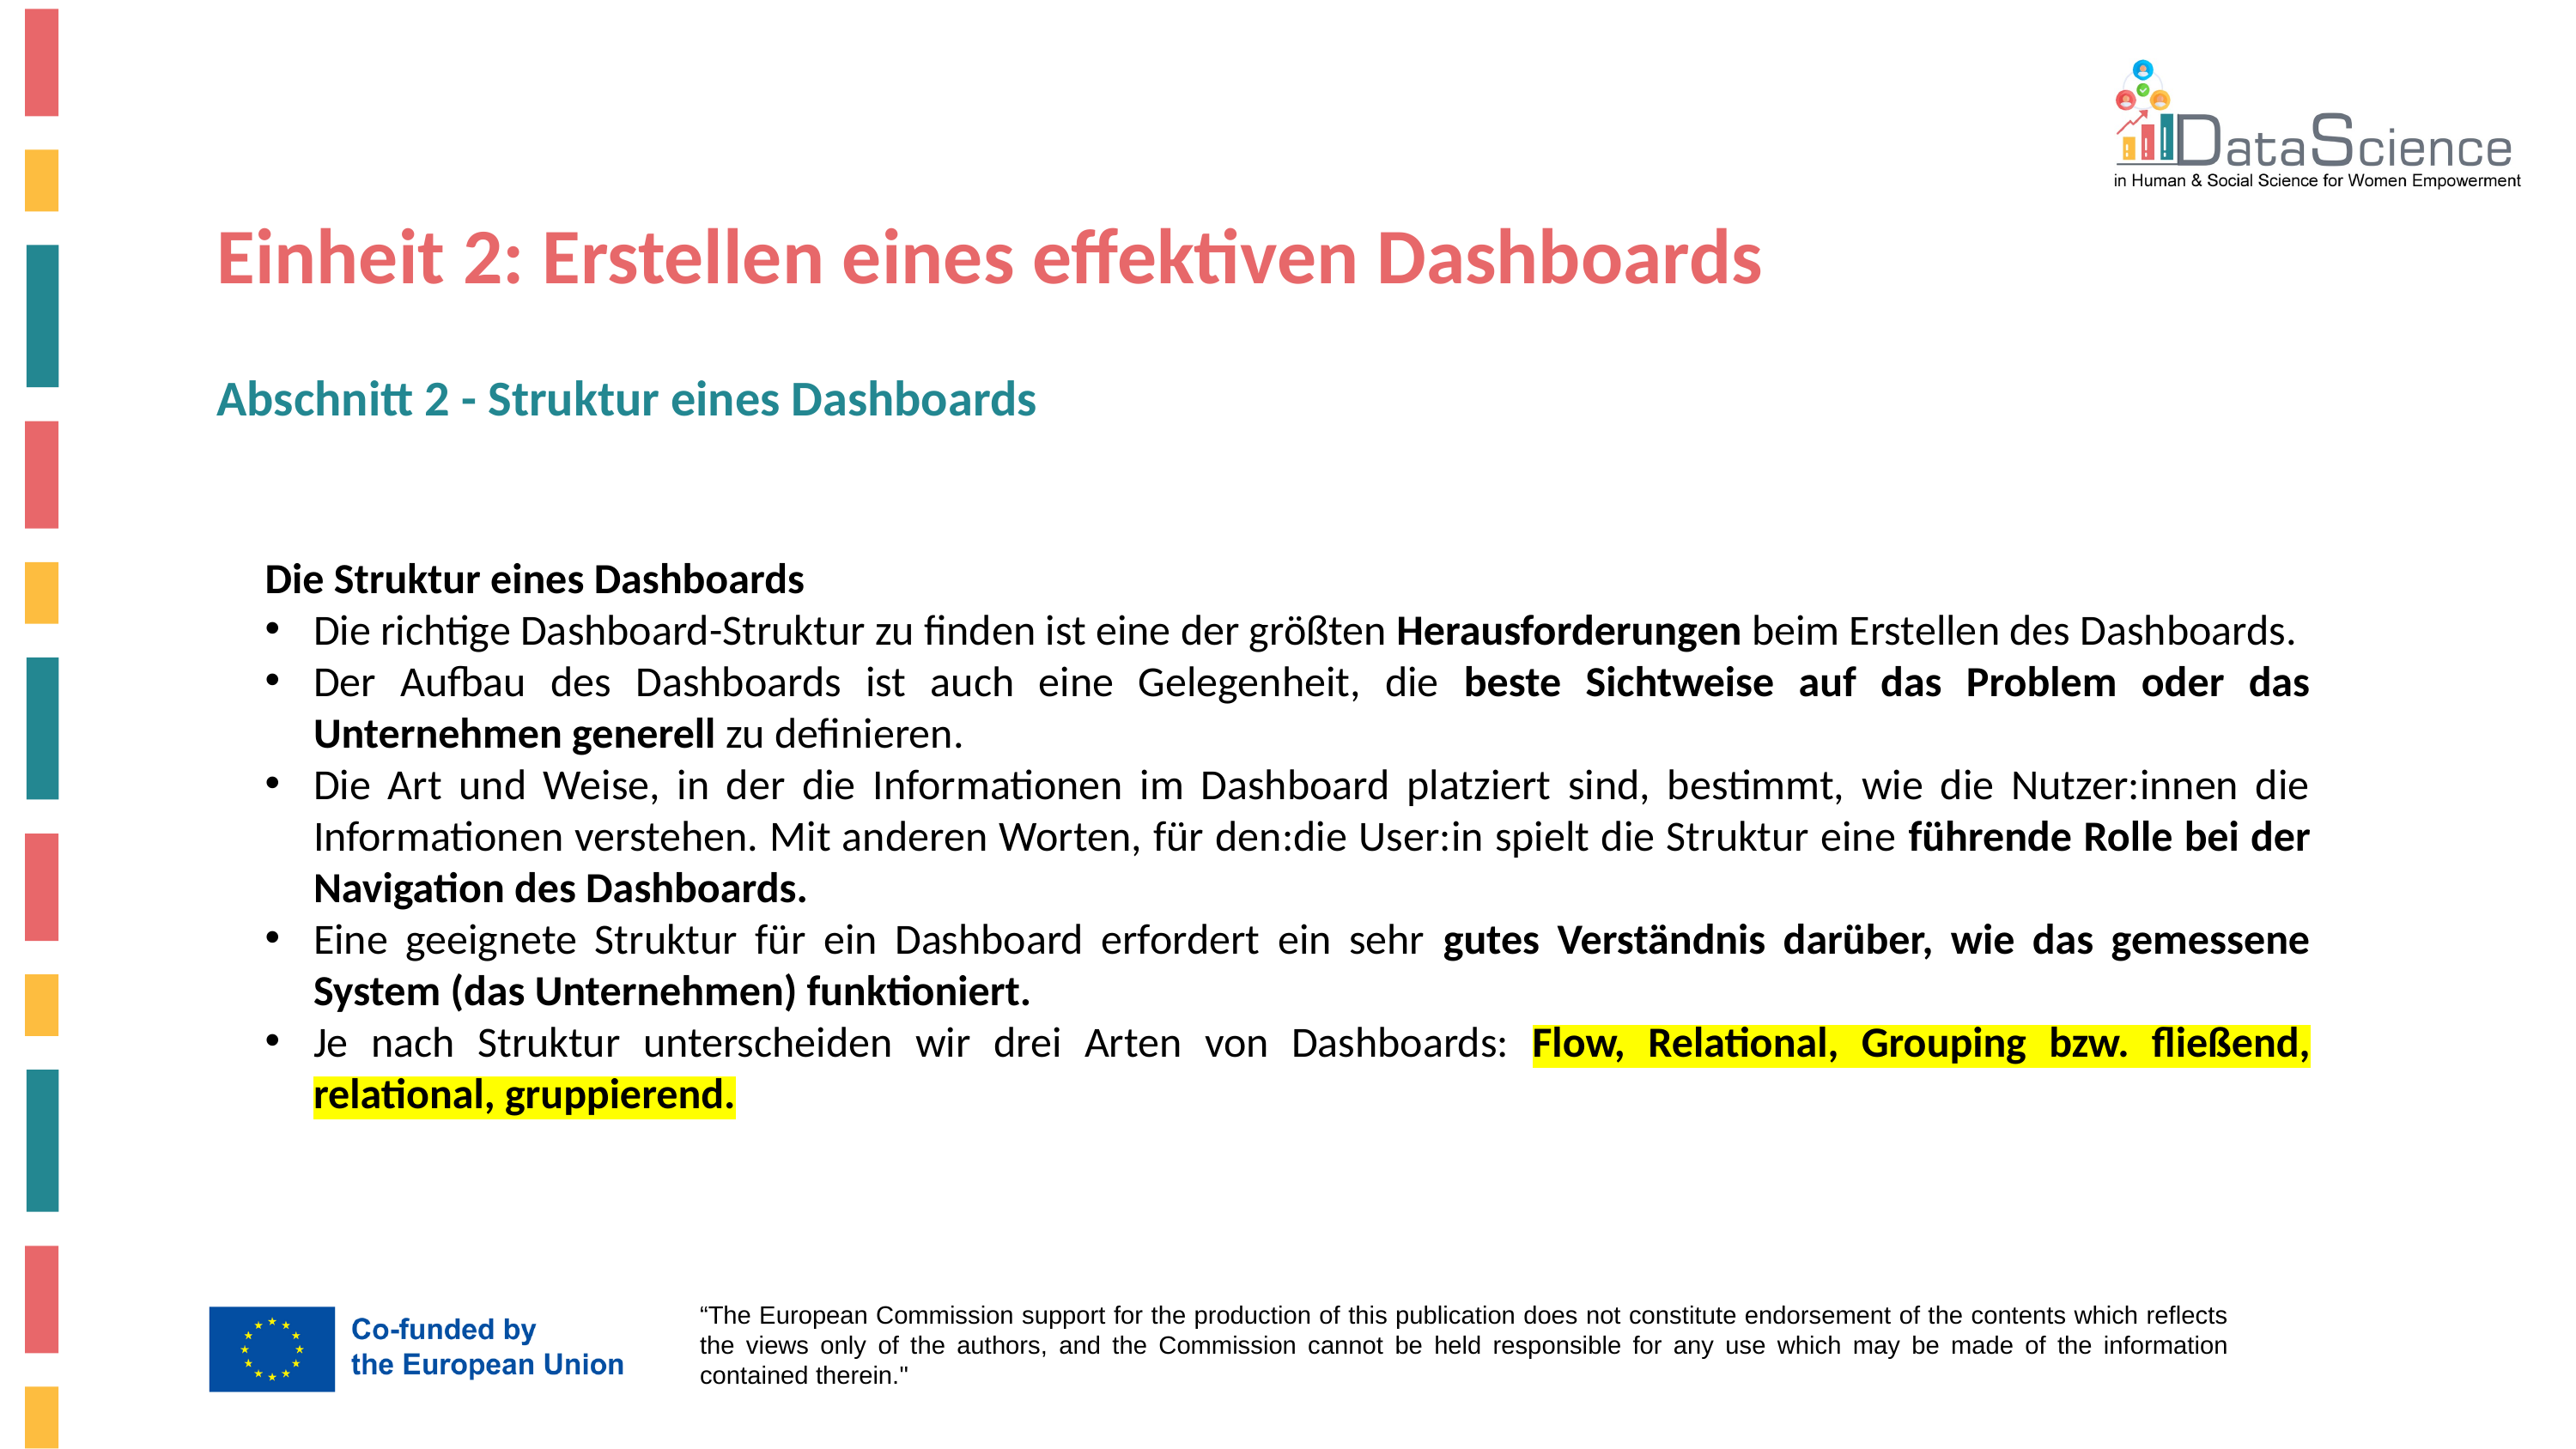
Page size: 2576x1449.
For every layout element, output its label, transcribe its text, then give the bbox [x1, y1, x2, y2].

picture [2114, 58, 2522, 191]
text_box Die Struktur eines Dashboards Die richtige Dashboard-Struktur zu finden ist eine der größten Herausforderungen beim Erstellen des Dashboards. Der Aufbau des Dashboards ist auch eine Gelegenheit, die beste Sichtweise auf das Problem oder das Unternehmen generell zu definieren. Die Art und Weise, in der die Informationen im Dashboard platziert sind, bestimmt, wie die Nutzer:innen die Informationen verstehen. Mit anderen Worten, für den:die User:in spielt die Struktur eine führende Rolle bei der Navigation des Dashboards. Eine geeignete Struktur für ein Dashboard erfordert ein sehr gutes Verständnis darüber, wie das gemessene System (das Unternehmen) funktioniert. Je nach Struktur unterscheiden wir drei Arten von Dashboards: Flow, Relational, Grouping bzw. fließend, relational, gruppierend. [252, 543, 2324, 1124]
text_box Abschnitt 2 - Struktur eines Dashboards [204, 359, 1619, 433]
picture [204, 1301, 655, 1397]
text_box Einheit 2: Erstellen eines effektiven Dashboards [204, 198, 1932, 392]
